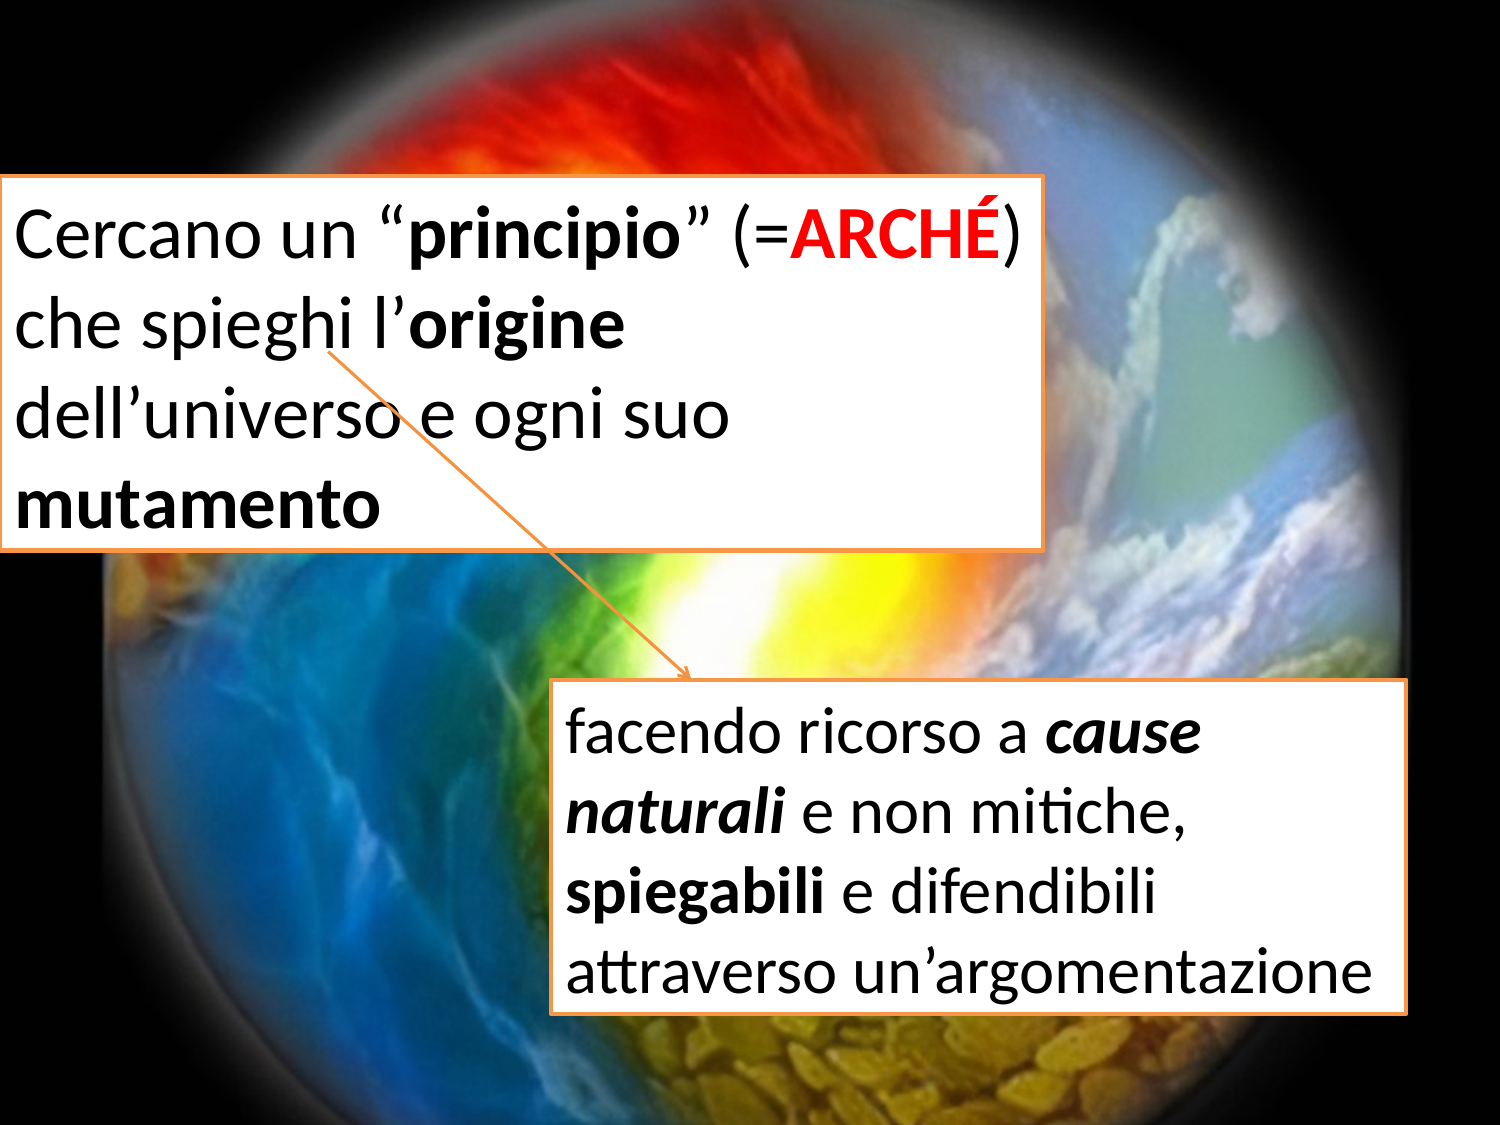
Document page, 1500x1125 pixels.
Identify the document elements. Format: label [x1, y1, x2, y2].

text_box [327, 351, 692, 680]
picture [0, 0, 1500, 1125]
